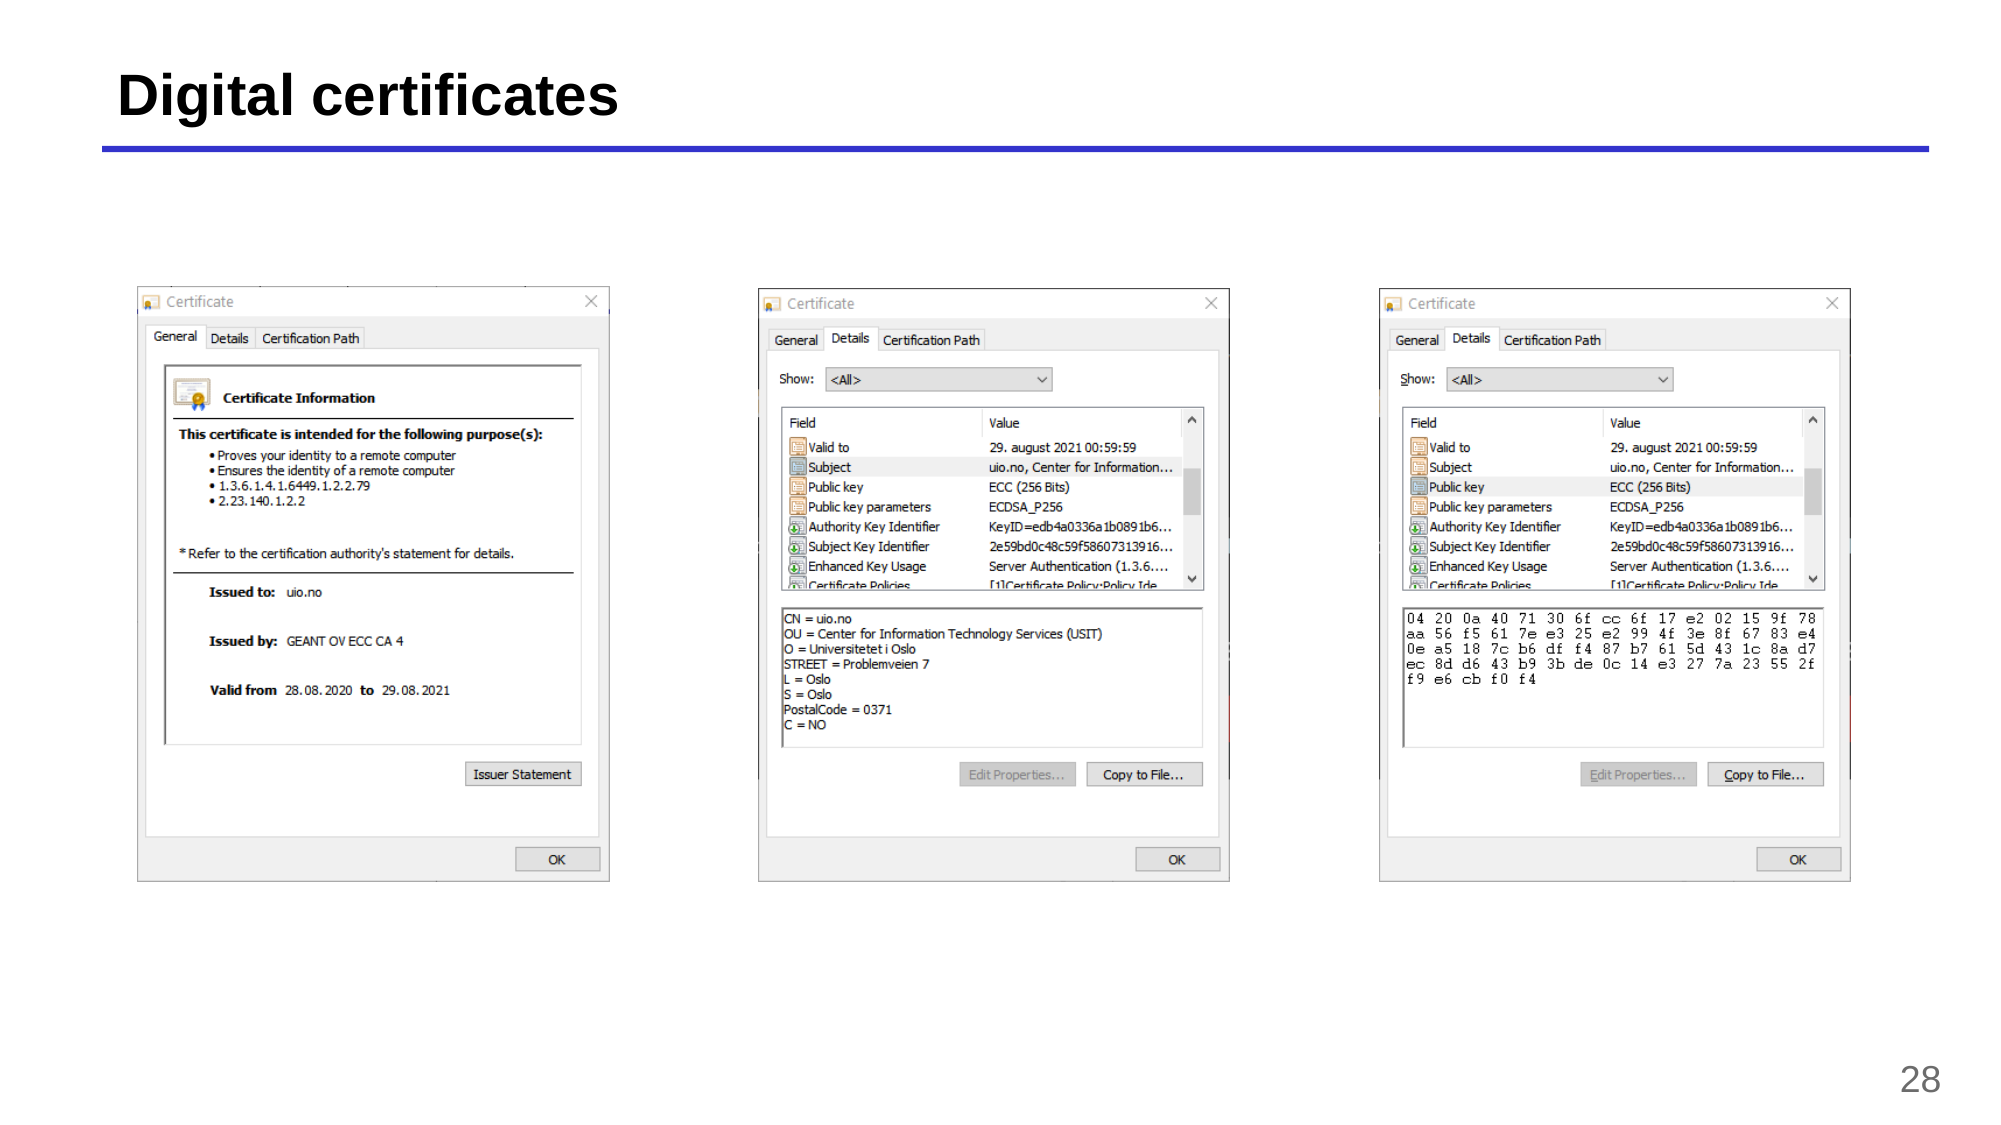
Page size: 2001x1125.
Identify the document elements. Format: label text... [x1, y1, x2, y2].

picture [1379, 288, 1851, 882]
title Digital certificates [102, 54, 1930, 130]
picture [758, 288, 1230, 882]
picture [136, 286, 610, 882]
slide_number 28 [1539, 1047, 1957, 1101]
